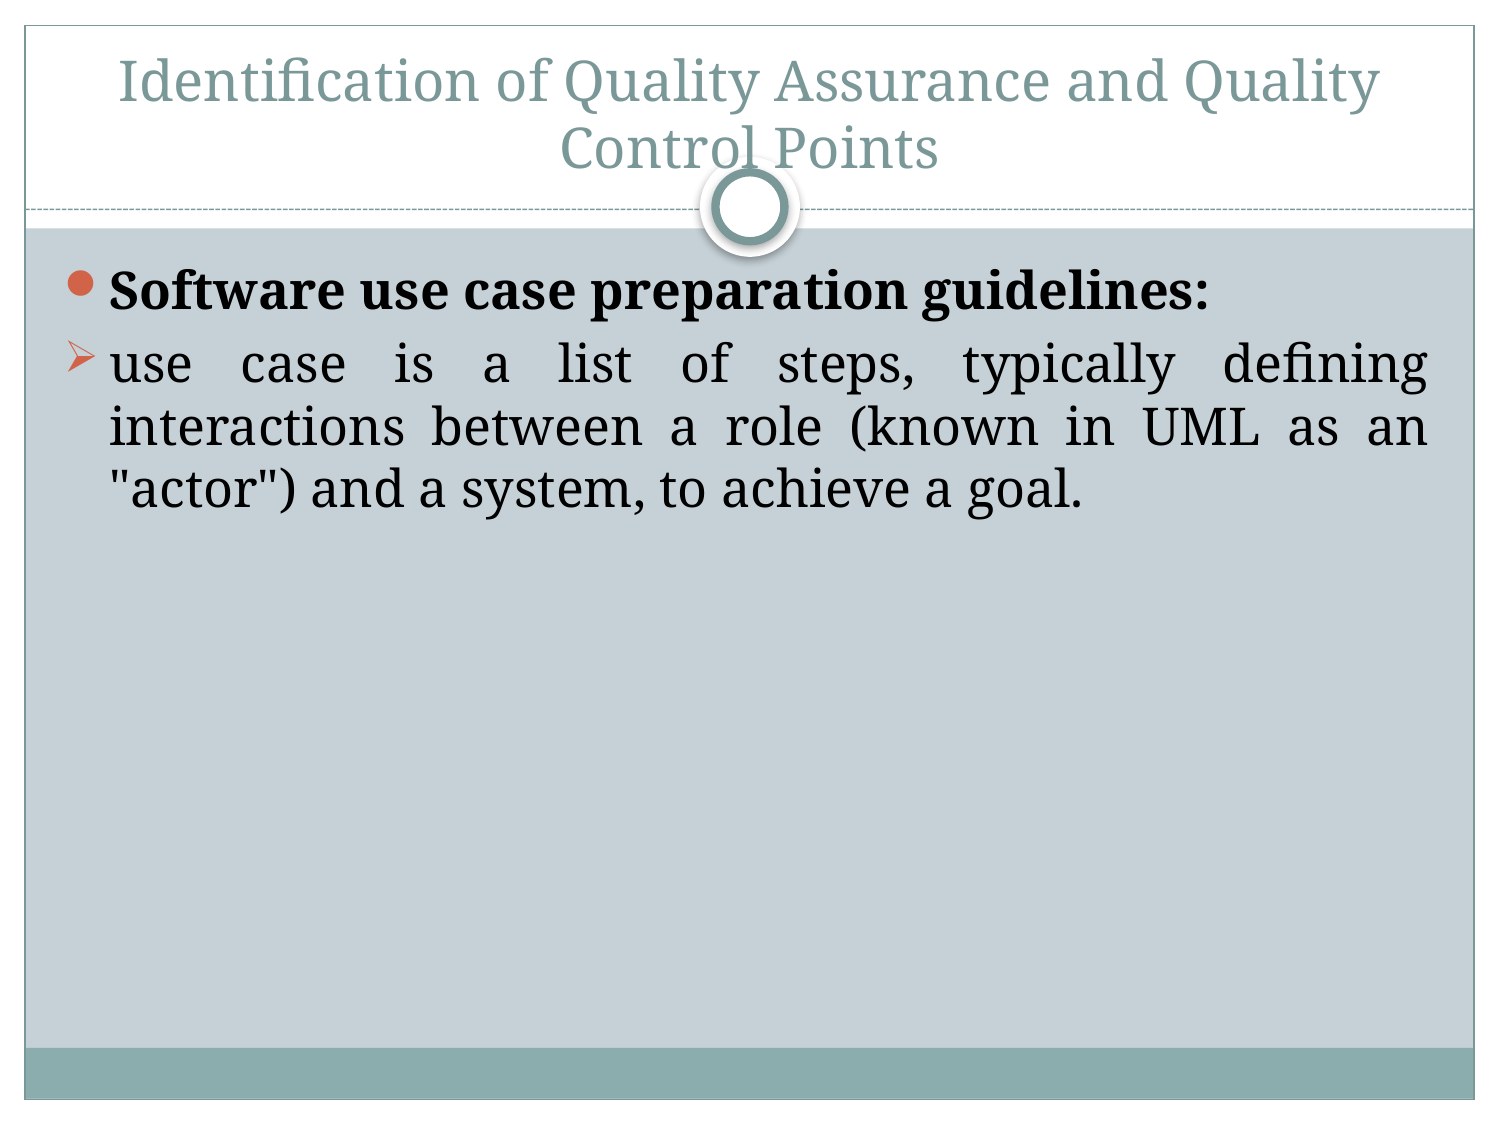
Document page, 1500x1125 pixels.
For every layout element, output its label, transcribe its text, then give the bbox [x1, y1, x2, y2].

title Identification of Quality Assurance and Quality Control Points [49, 37, 1450, 188]
list Software use case preparation guidelines: use case is a list of steps, typically defining interactions between a role (known in UML as an "actor") and a system, to achieve a goal. [49, 250, 1445, 1001]
